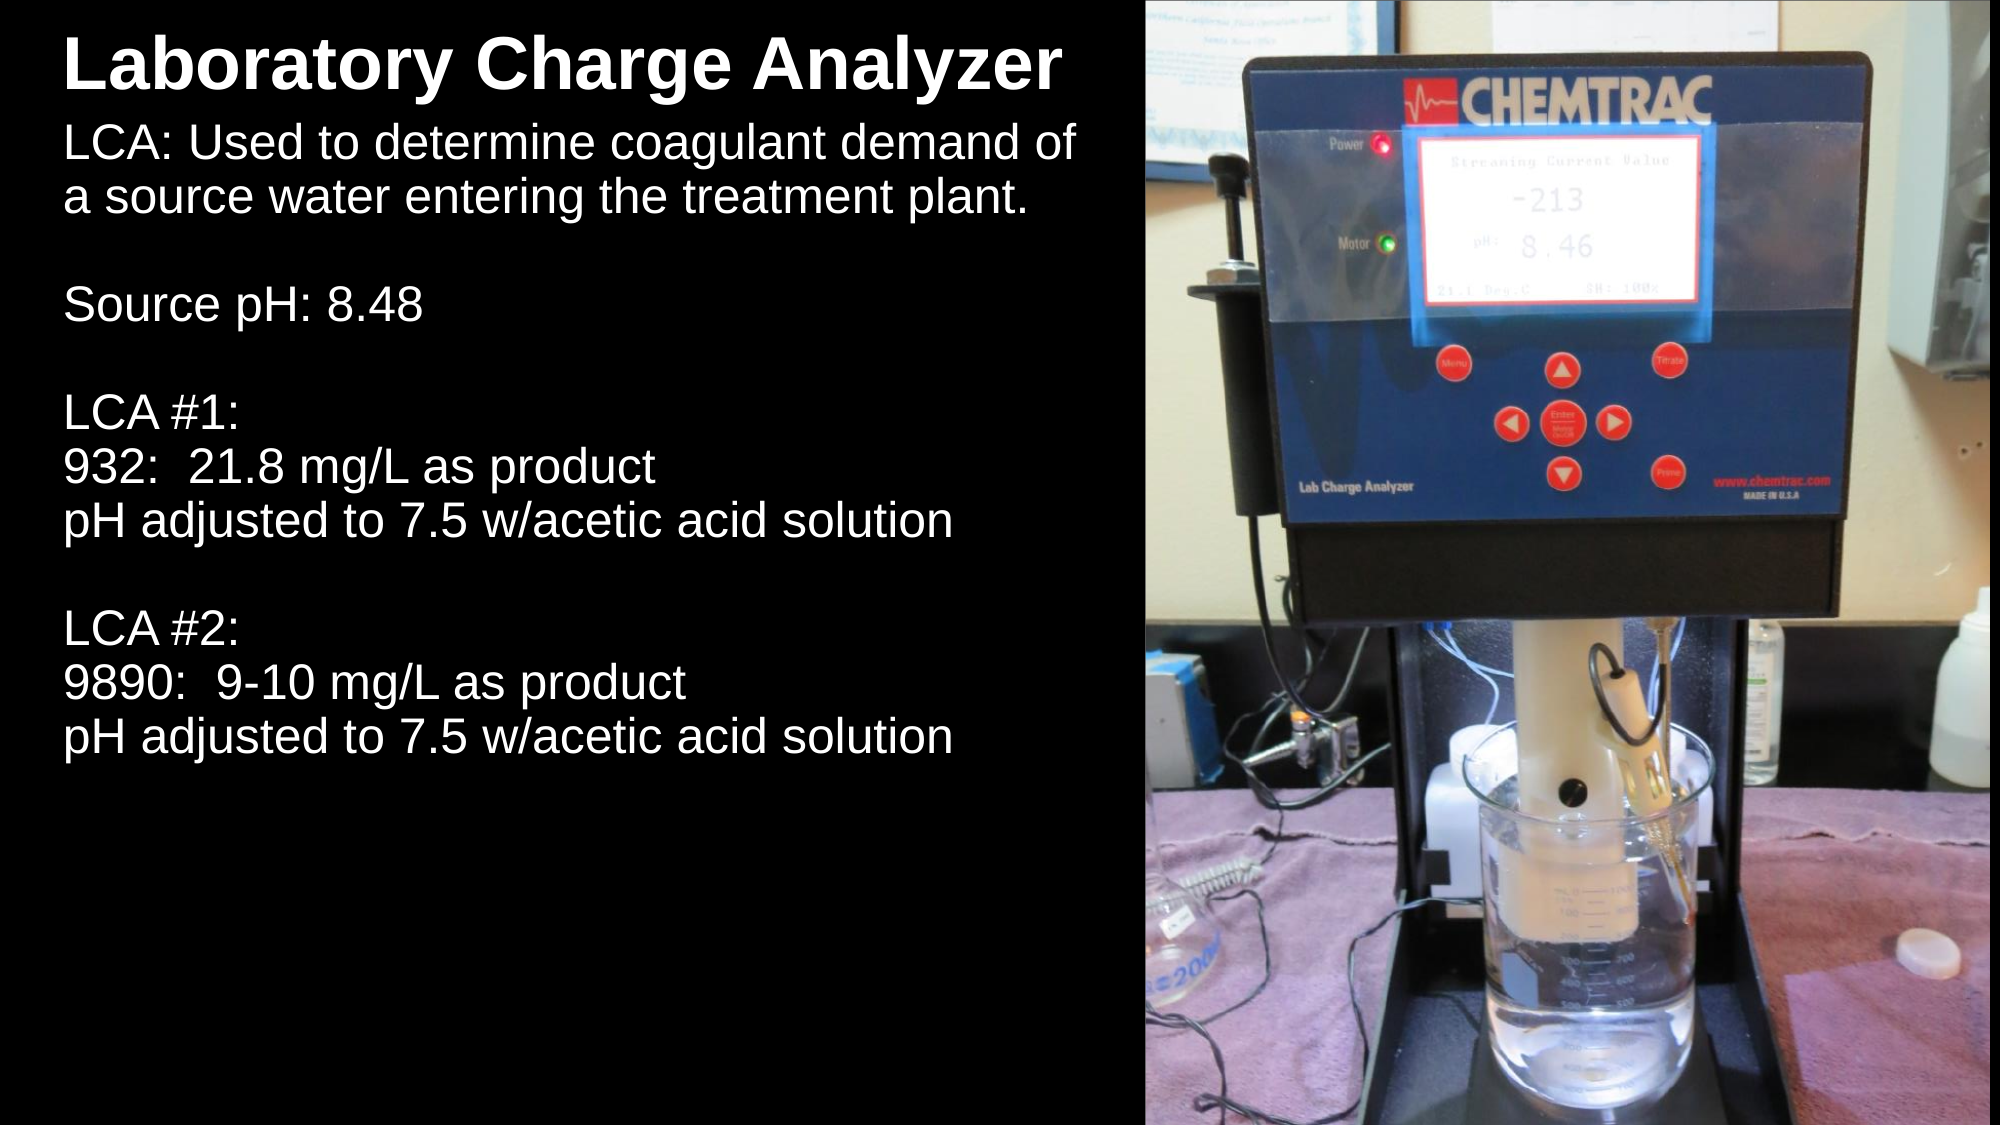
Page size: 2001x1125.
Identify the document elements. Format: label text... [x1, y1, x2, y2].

list LCA: Used to determine coagulant demand of a source water entering the treatment plant. Source pH: 8.48 LCA #1: 932: 21.8 mg/L as product pH adjusted to 7.5 w/acetic acid solution LCA #2: 9890: 9-10 mg/L as product pH adjusted to 7.5 w/acetic acid solution [47, 109, 1132, 1091]
picture [1004, 1, 2000, 1124]
title Laboratory Charge Analyzer [47, 10, 1145, 121]
